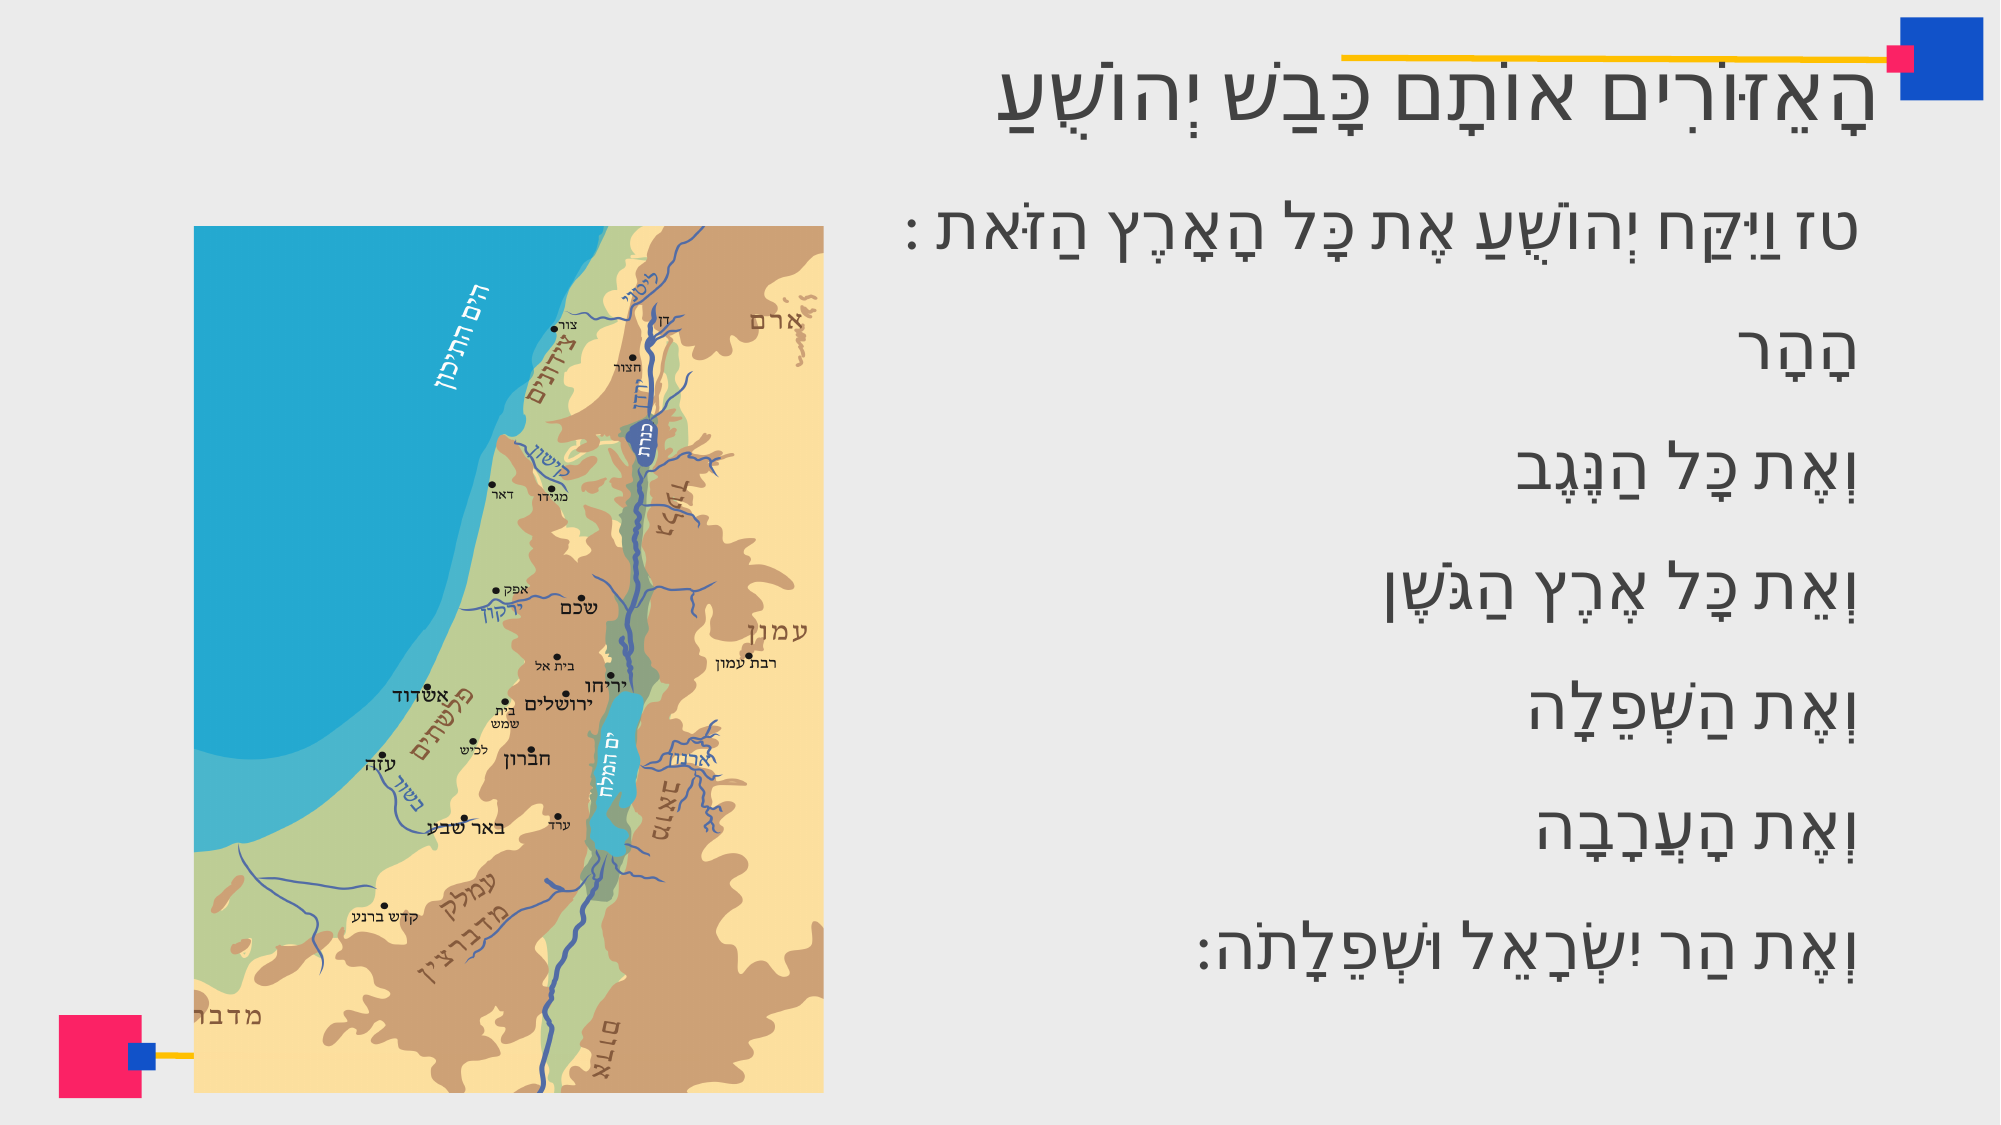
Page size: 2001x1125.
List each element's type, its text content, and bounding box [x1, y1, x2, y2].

picture [193, 226, 824, 1093]
text_box טז וַיִּקַּח יְהוֹשֻׁעַ אֶת כָּל הָאָרֶץ הַזֹּאת : הָהָר וְאֶת כָּל הַנֶּגֶב וְאֵת כָּל אֶרֶץ הַגֹּשֶׁן וְאֶת הַשְּׁפֵלָה וְאֶת הָעֲרָבָה וְאֶת הַר יִשְׂרָאֵל וּשְׁפֵלָתֹה: [110, 135, 1877, 1028]
title הָאֵזּוֹרִים אוֹתָם כָּבַשׁ יְהוֹשֻׁעַ [434, 0, 1897, 199]
